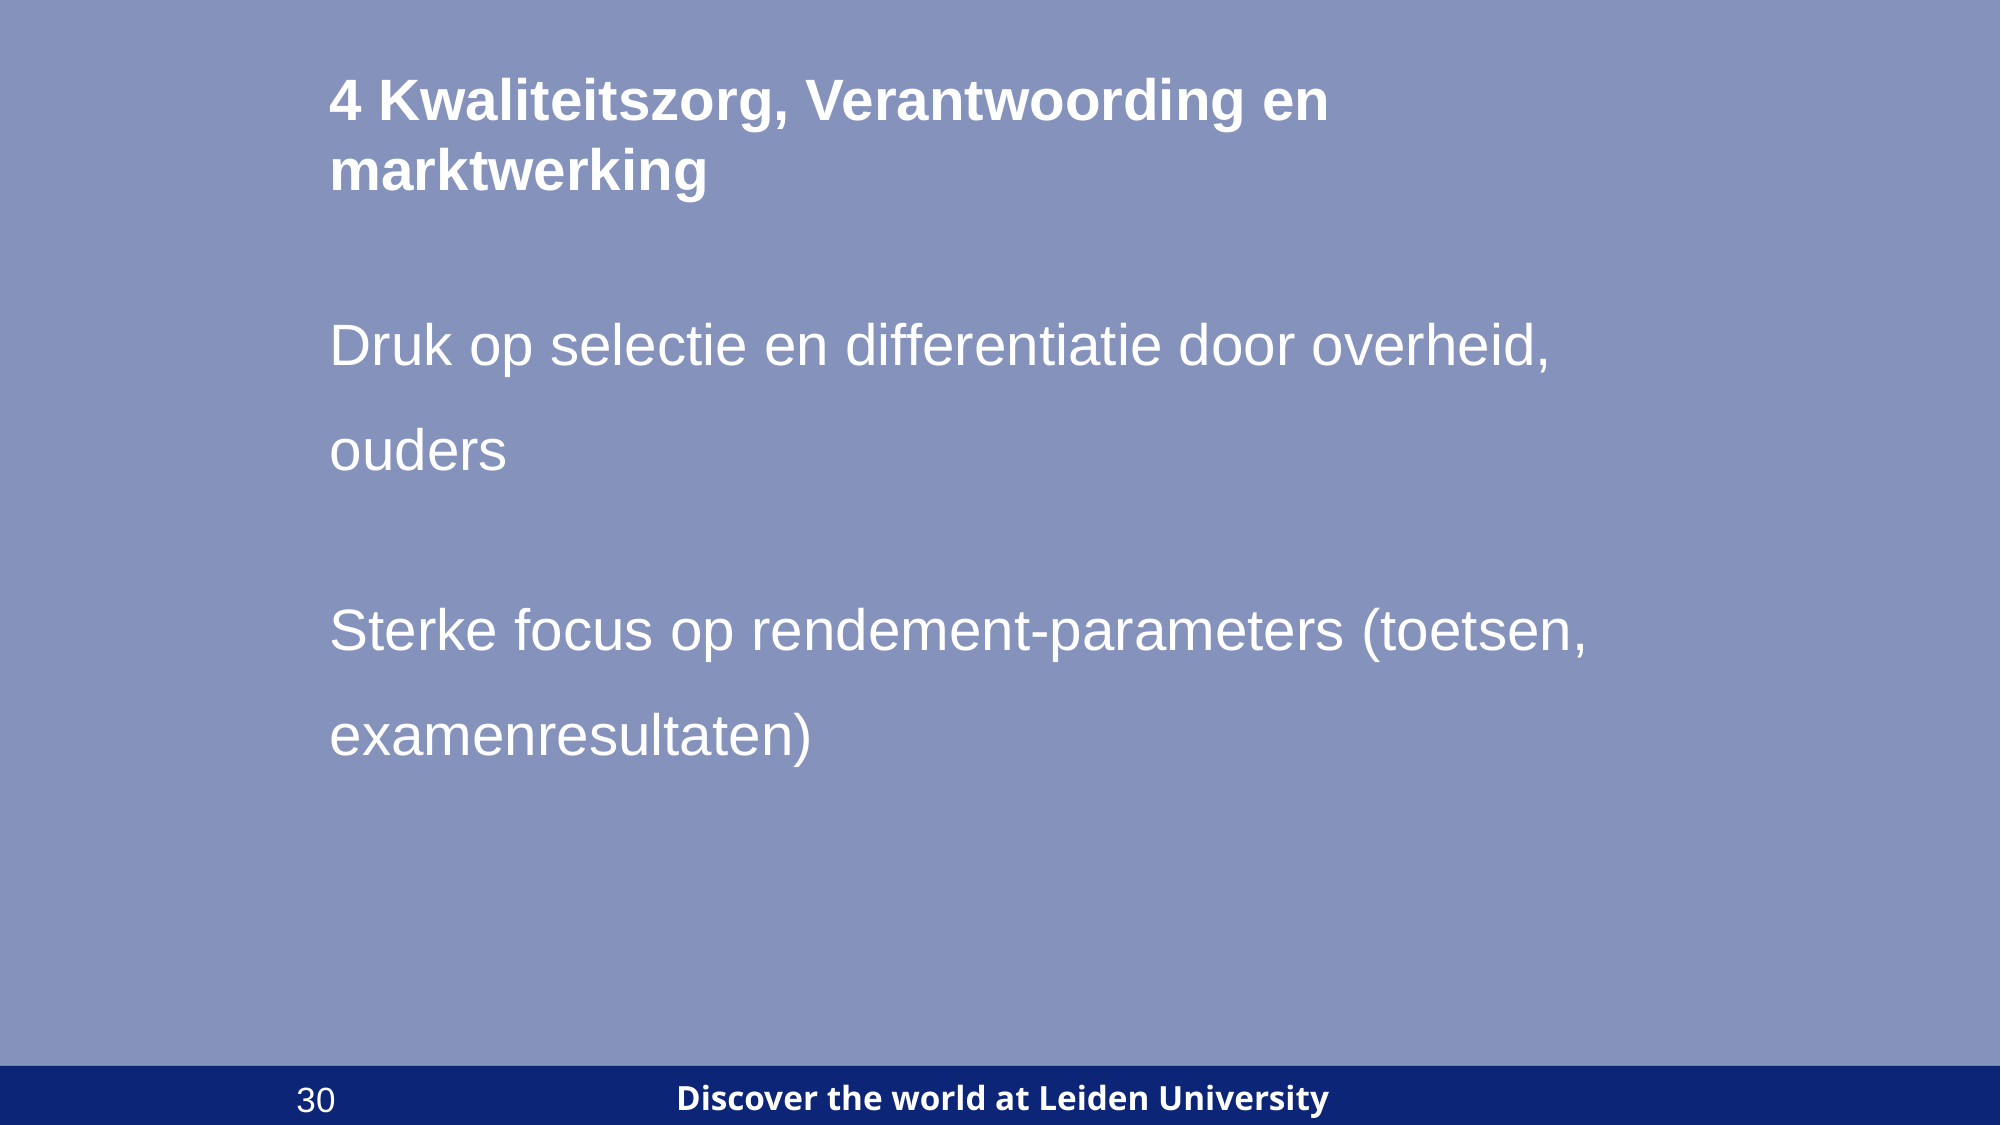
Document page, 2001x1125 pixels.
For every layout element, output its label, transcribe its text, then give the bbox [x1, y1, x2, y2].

text_box 4 Kwaliteitszorg, Verantwoording en marktwerking Druk op selectie en differentiatie door overheid, ouders Sterke focus op rendement-parameters (toetsen, examenresultaten) [314, 54, 1721, 1095]
text_box 30 [281, 1070, 417, 1125]
